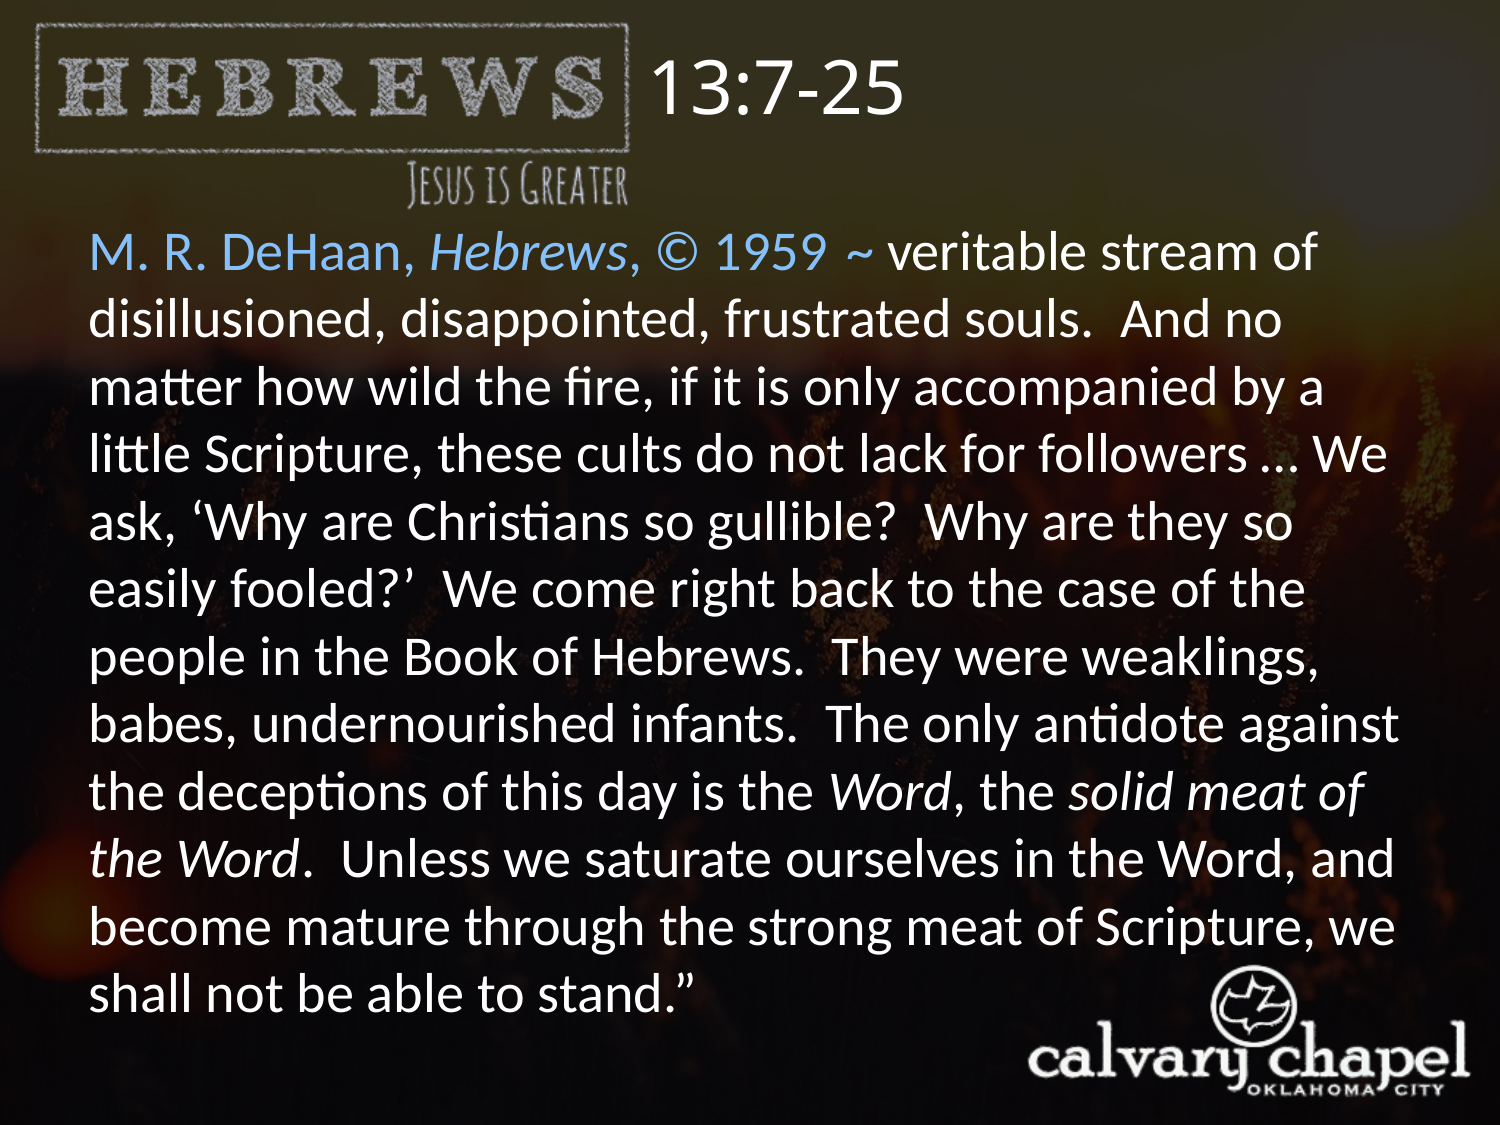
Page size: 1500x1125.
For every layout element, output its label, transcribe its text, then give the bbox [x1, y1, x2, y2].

picture [0, 0, 1500, 1125]
text_box 13:7-25 [632, 32, 1130, 138]
text_box M. R. DeHaan, Hebrews, ~ veritable stream of disillusioned, disappointed, frustrated souls. And no matter how wild the fire, if it is only accompanied by a little Scripture, these cults do not lack for followers … We ask, ‘Why are Christians so gullible? Why are they so easily fooled?’ We come right back to the case of the people in the Book of Hebrews. They were weaklings, babes, undernourished infants. The only antidote against the deceptions of this day is the Word, the solid meat of the Word. Unless we saturate ourselves in the Word, and become mature through the strong meat of Scripture, we shall not be able to stand.” [74, 206, 1427, 1032]
text_box © 1959 [639, 207, 861, 290]
